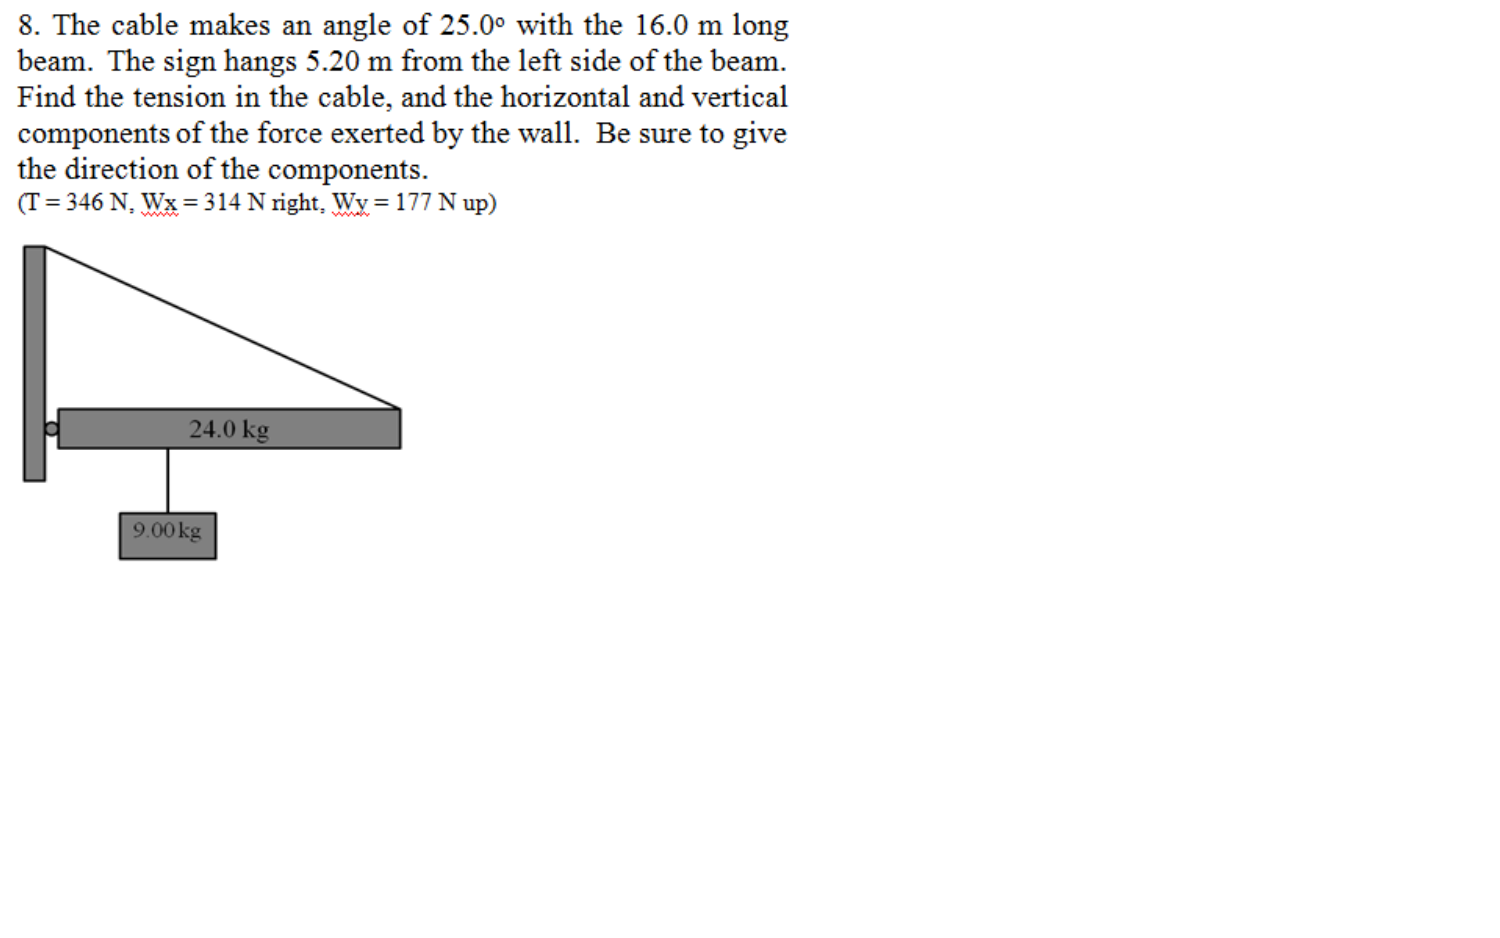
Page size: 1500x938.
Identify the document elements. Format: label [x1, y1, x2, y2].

picture [10, 10, 801, 569]
